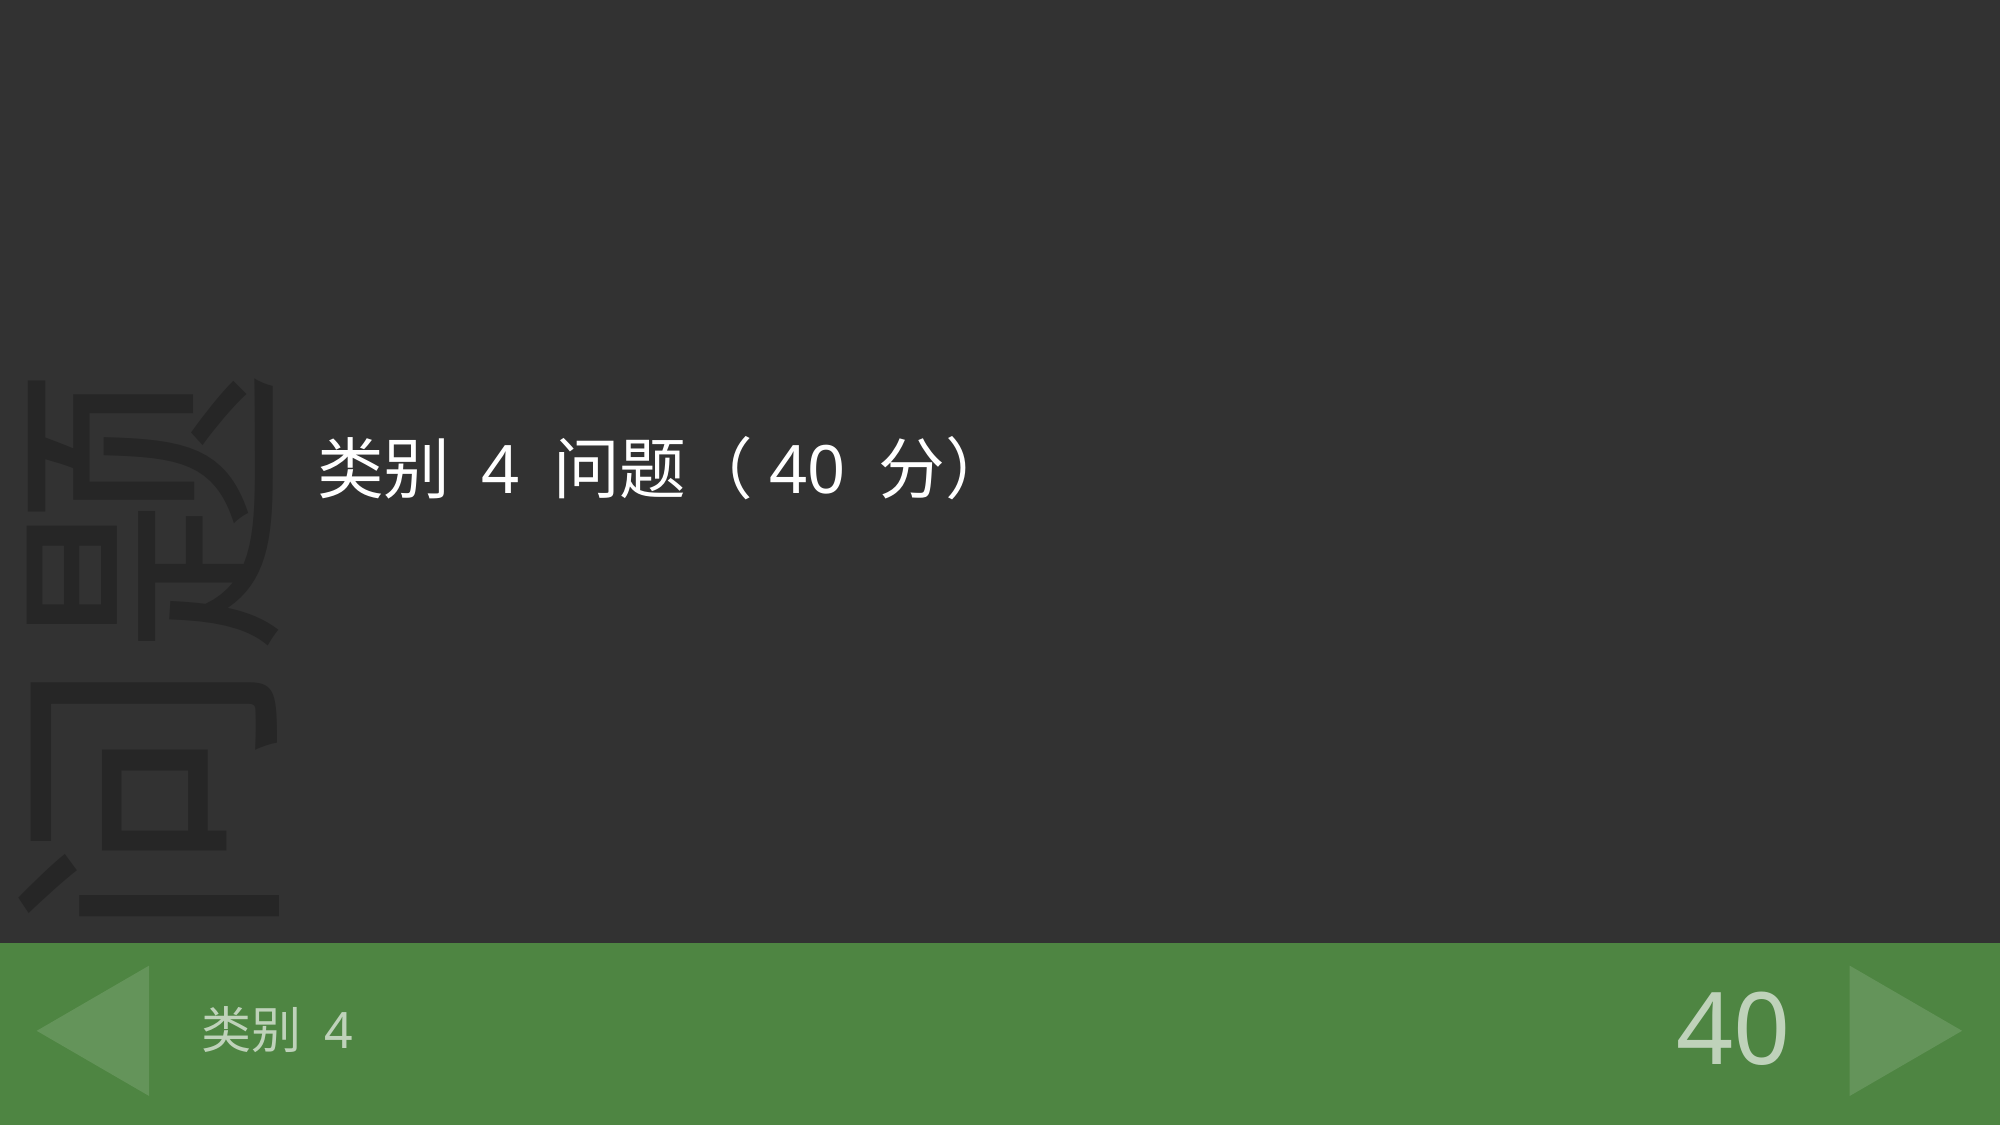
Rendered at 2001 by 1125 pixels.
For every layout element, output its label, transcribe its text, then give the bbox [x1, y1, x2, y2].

title 类别 4 [185, 967, 1494, 1097]
list 40 [1494, 967, 1806, 1097]
list 类别 4 问题（40 分） [302, 307, 1760, 636]
